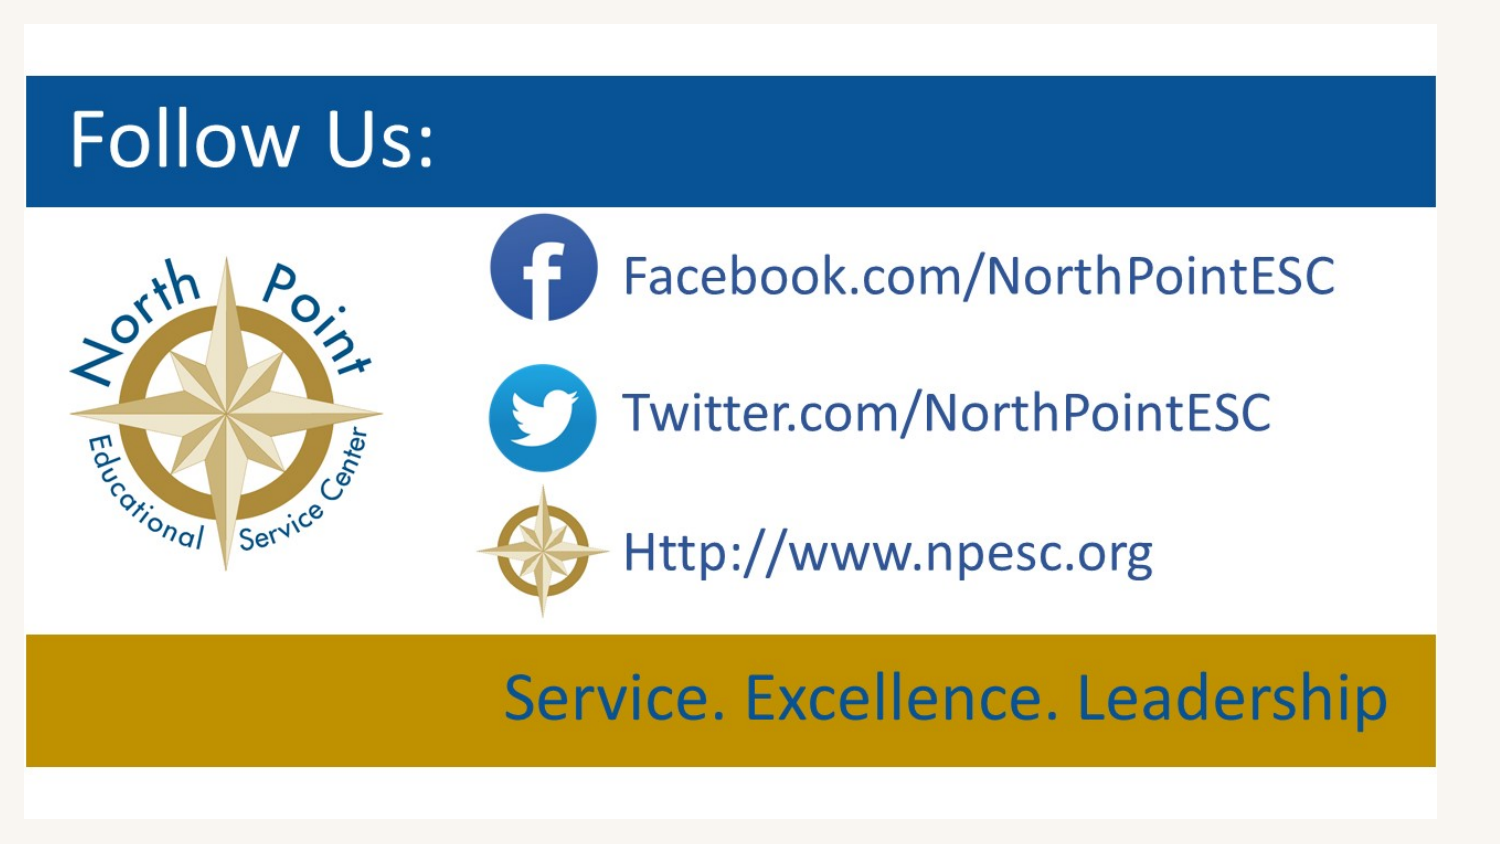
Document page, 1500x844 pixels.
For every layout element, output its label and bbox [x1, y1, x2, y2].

picture [24, 24, 1437, 819]
